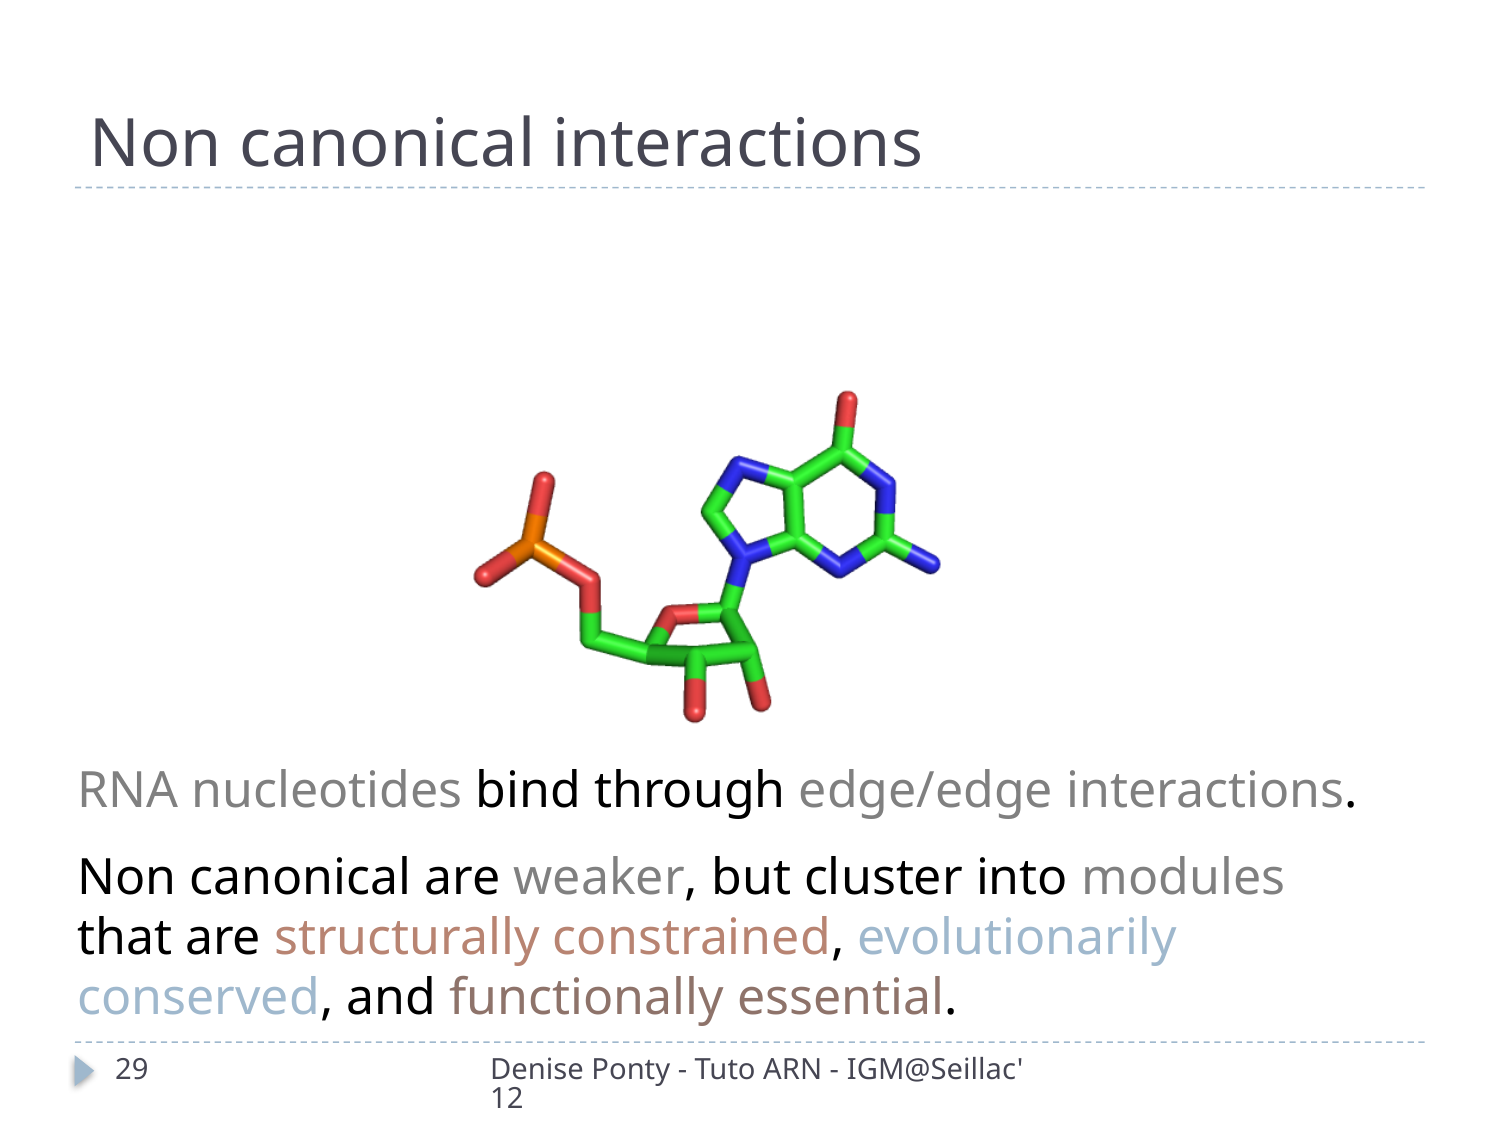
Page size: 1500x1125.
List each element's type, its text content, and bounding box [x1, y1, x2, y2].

text_box RNA nucleotides bind through edge/edge interactions. [62, 749, 1388, 825]
text_box Non canonical are weaker, but cluster into modules that are structurally constrained, evolutionarily conserved, and functionally essential. [62, 837, 1388, 1033]
title Non canonical interactions [75, 24, 1425, 188]
picture [428, 349, 1024, 759]
slide_number 29 [100, 1042, 426, 1103]
footer Denise Ponty - Tuto ARN - IGM@Seillac'12 [475, 1042, 1051, 1103]
